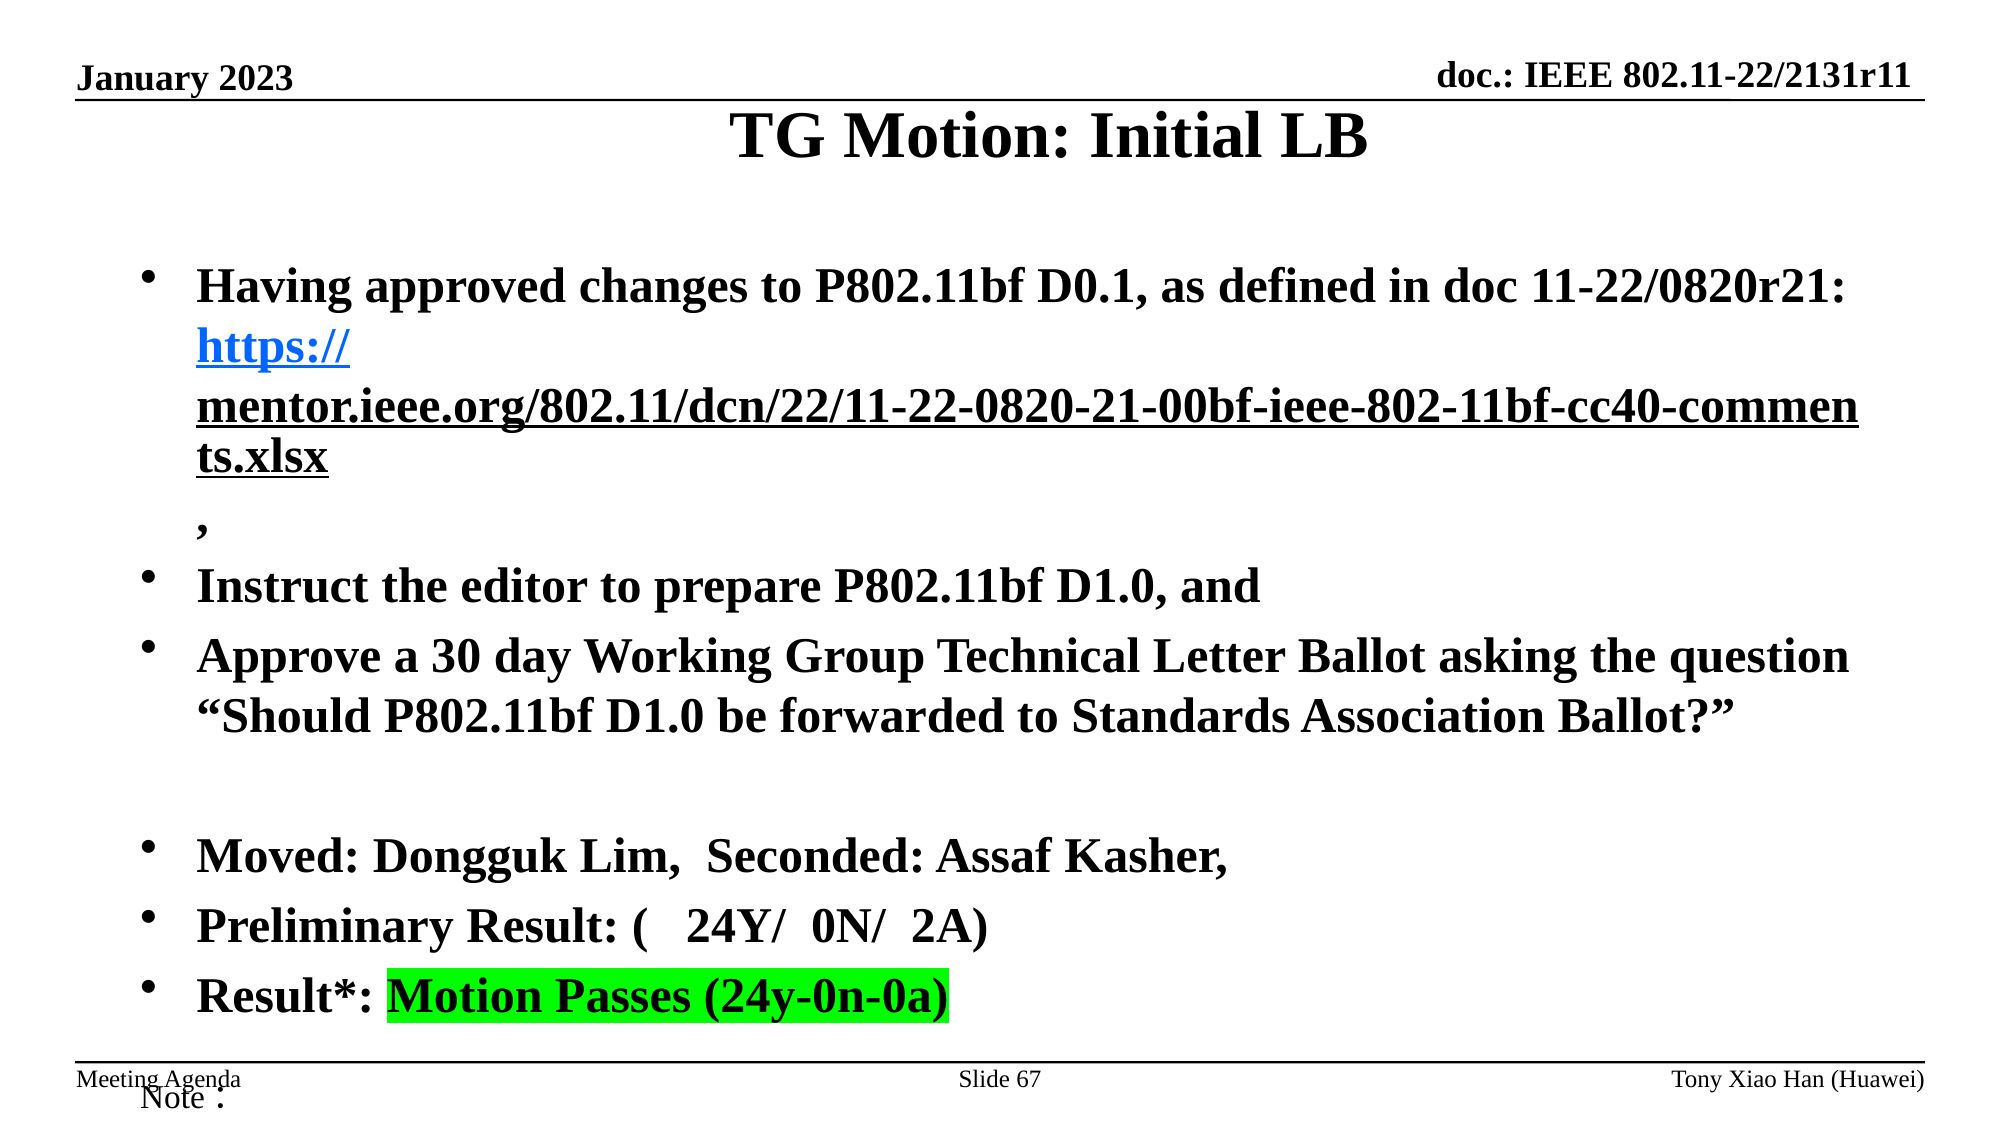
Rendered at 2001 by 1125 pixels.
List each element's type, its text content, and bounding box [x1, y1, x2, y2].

text_box TG Motion: Initial LB [362, 87, 1738, 175]
text_box Having approved changes to P802.11bf D0.1, as defined in doc 11-22/0820r21: https://mentor.ieee.org/802.11/dcn/22/11-22-0820-21-00bf-ieee-802-11bf-cc40-comments.xlsx, Instruct the editor to prepare P802.11bf D1.0, and Approve a 30 day Working Group Technical Letter Ballot asking the question “Should P802.11bf D1.0 be forwarded to Standards Association Ballot?” Moved: Dongguk Lim, Seconded: Assaf Kasher, Preliminary Result: ( 24Y/ 0N/ 2A) Result*: Motion Passes (24y-0n-0a) Note： * Amended result accounts for removal of 2 votes of non-voting members. [125, 212, 1888, 1013]
